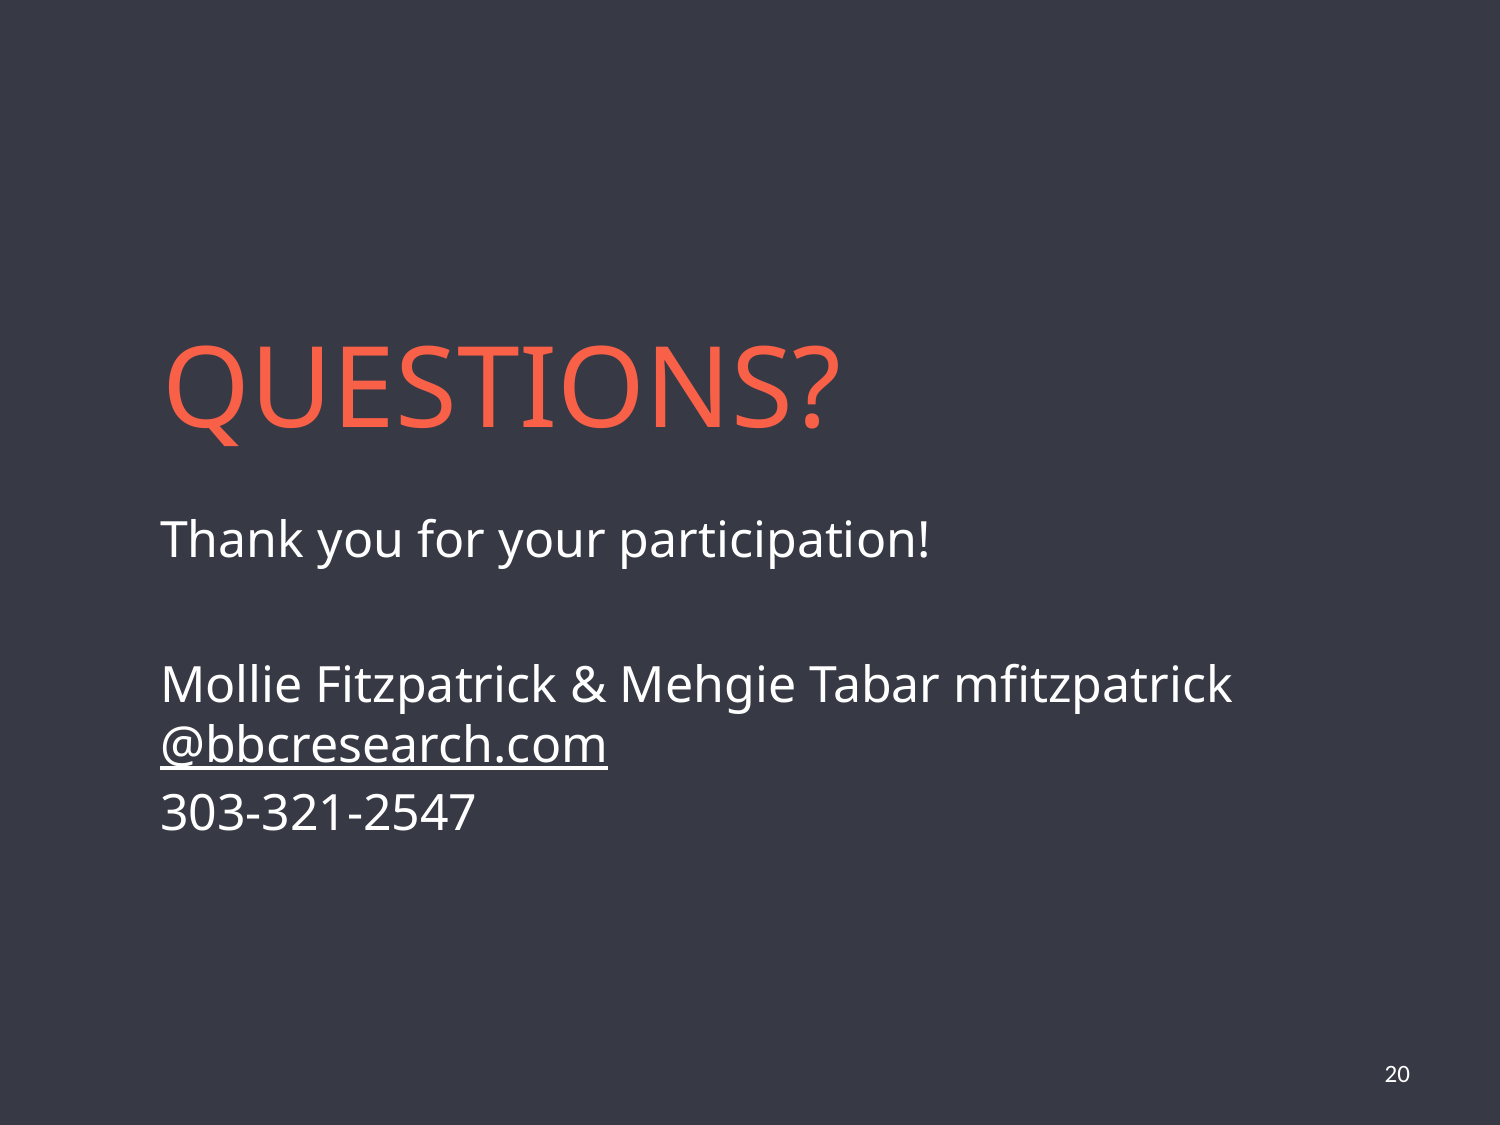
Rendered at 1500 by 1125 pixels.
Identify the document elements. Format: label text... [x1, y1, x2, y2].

text_box Thank you for your participation! Mollie Fitzpatrick & Mehgie Tabar mfitzpatrick@bbcresearch.com 303-321-2547 [145, 499, 1375, 1005]
slide_number 20 [1074, 1042, 1425, 1103]
title Questions? [147, 328, 1377, 459]
